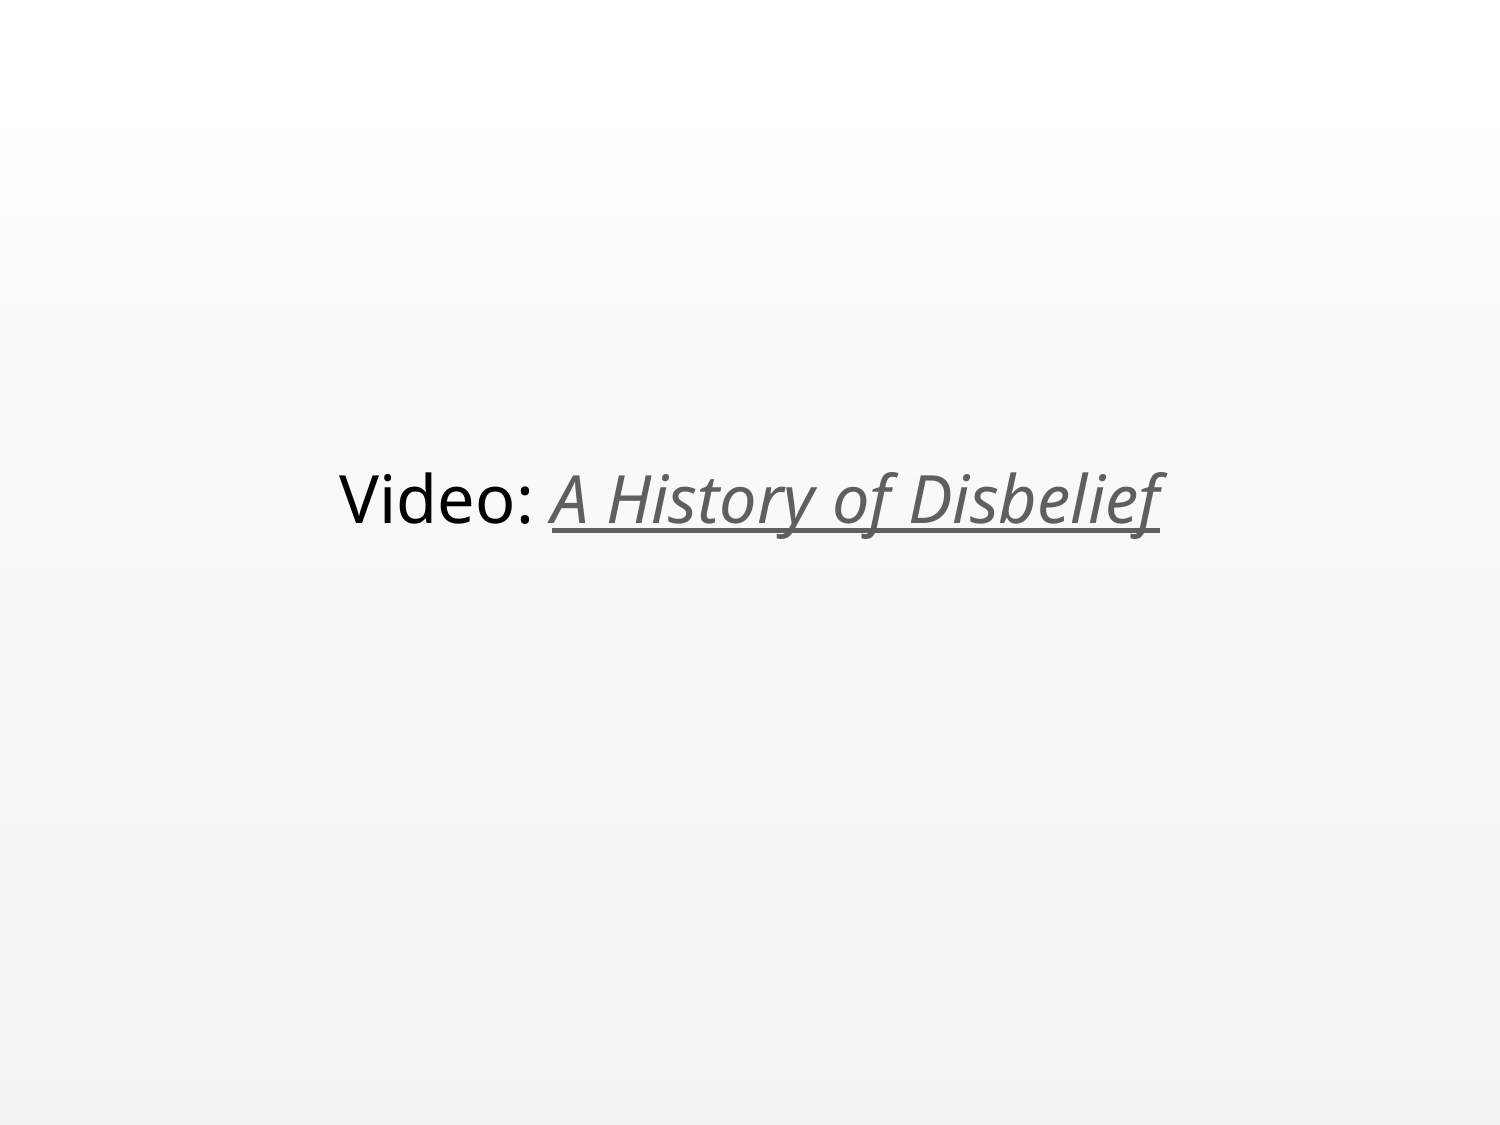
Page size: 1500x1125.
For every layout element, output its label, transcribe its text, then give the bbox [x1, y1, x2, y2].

list Video: A History of Disbelief [75, 262, 1425, 1005]
